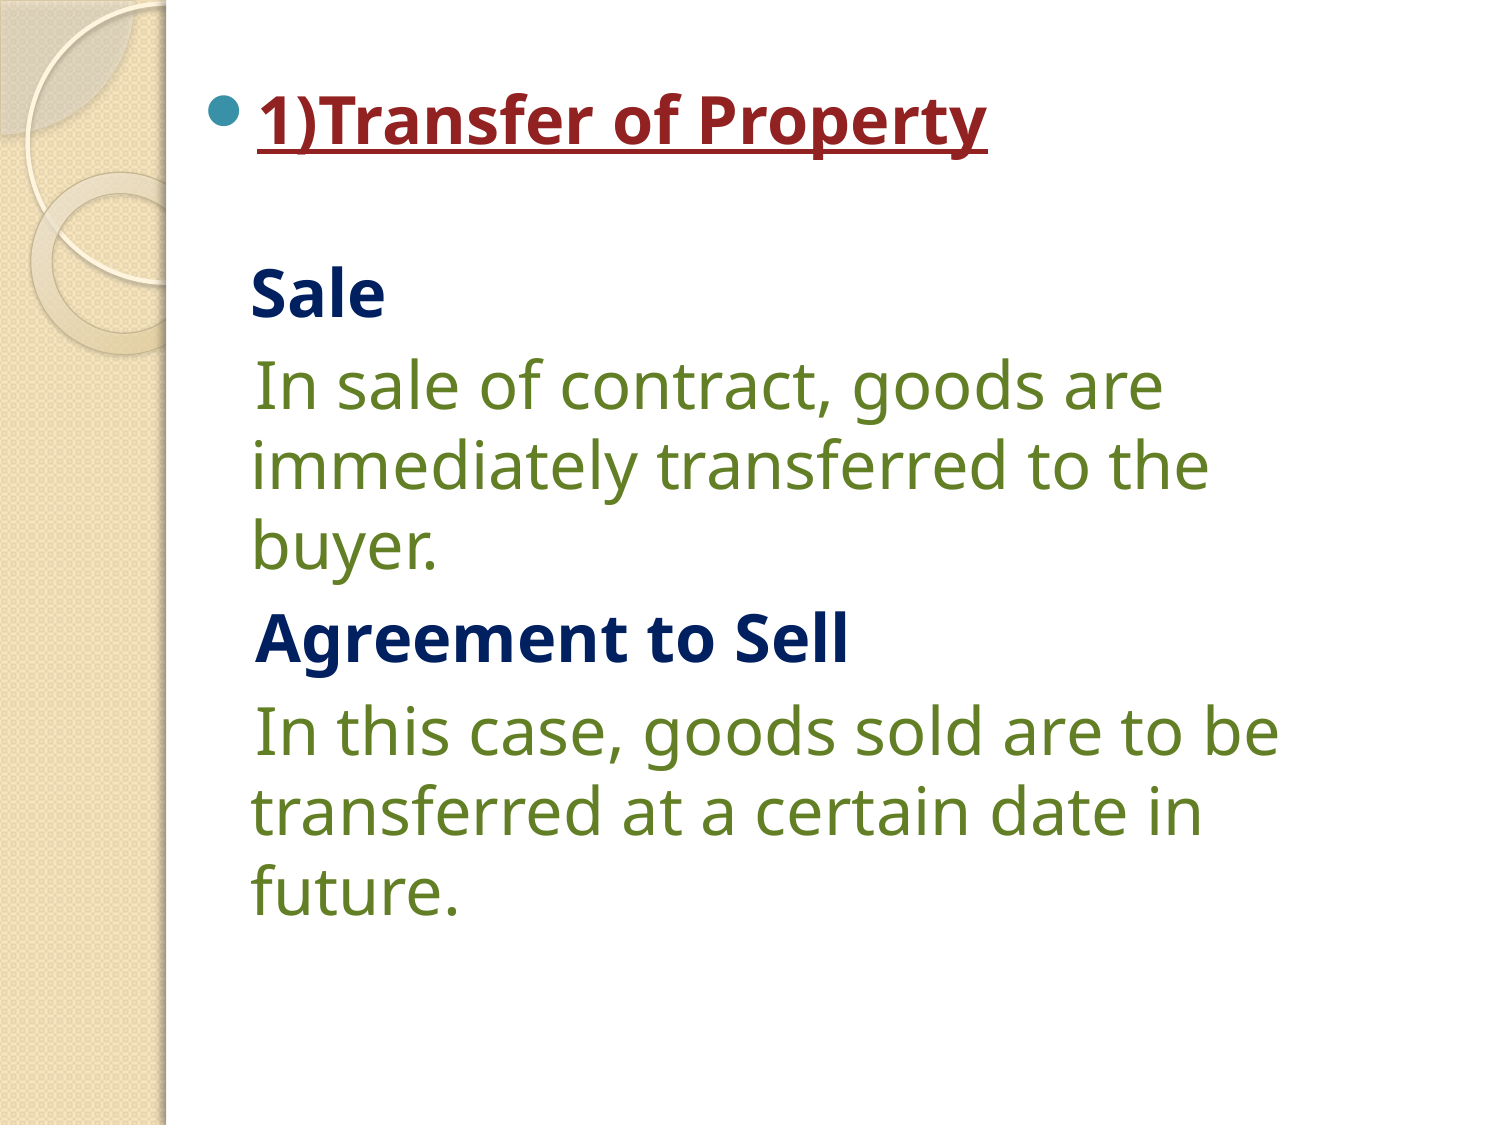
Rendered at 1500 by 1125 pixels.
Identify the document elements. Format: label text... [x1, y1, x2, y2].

list 1)Transfer of Property Sale In sale of contract, goods are immediately transferred to the buyer. Agreement to Sell In this case, goods sold are to be transferred at a certain date in future. [175, 70, 1425, 1005]
